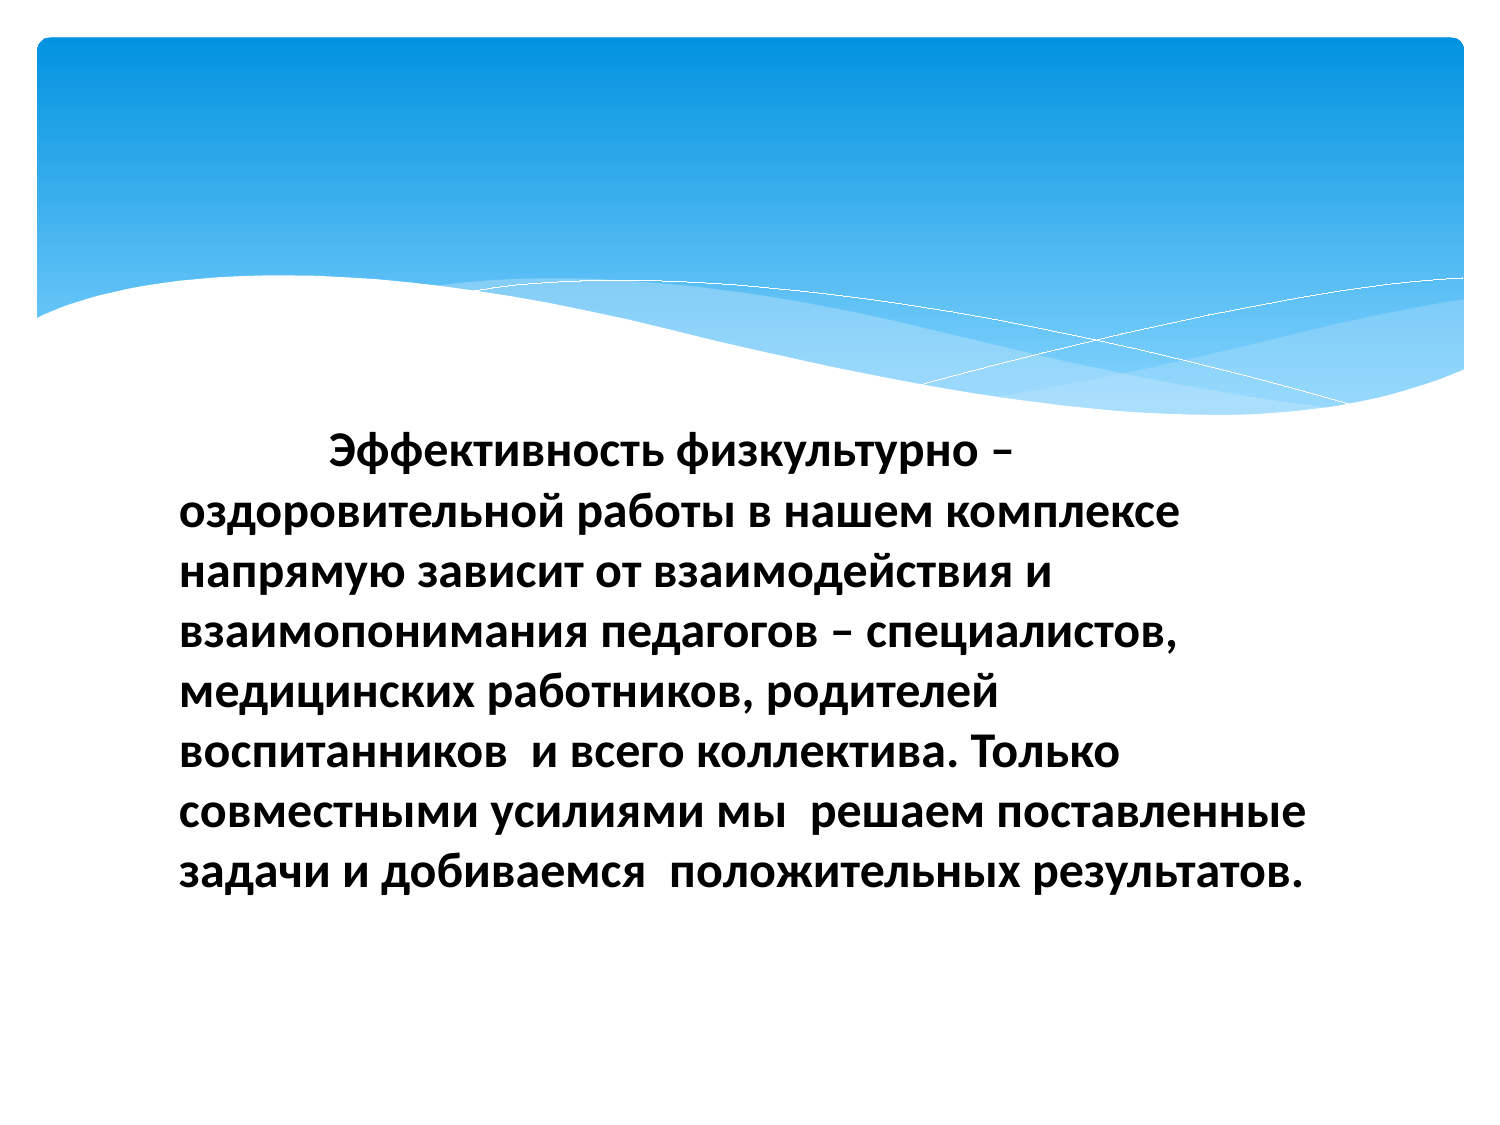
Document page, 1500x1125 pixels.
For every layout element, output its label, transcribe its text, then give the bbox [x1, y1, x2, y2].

text_box Эффективность физкультурно – оздоровительной работы в нашем комплексе напрямую зависит от взаимодействия и взаимопонимания педагогов – специалистов, медицинских работников, родителей воспитанников и всего коллектива. Только совместными усилиями мы решаем поставленные задачи и добиваемся положительных результатов. [164, 400, 1325, 906]
